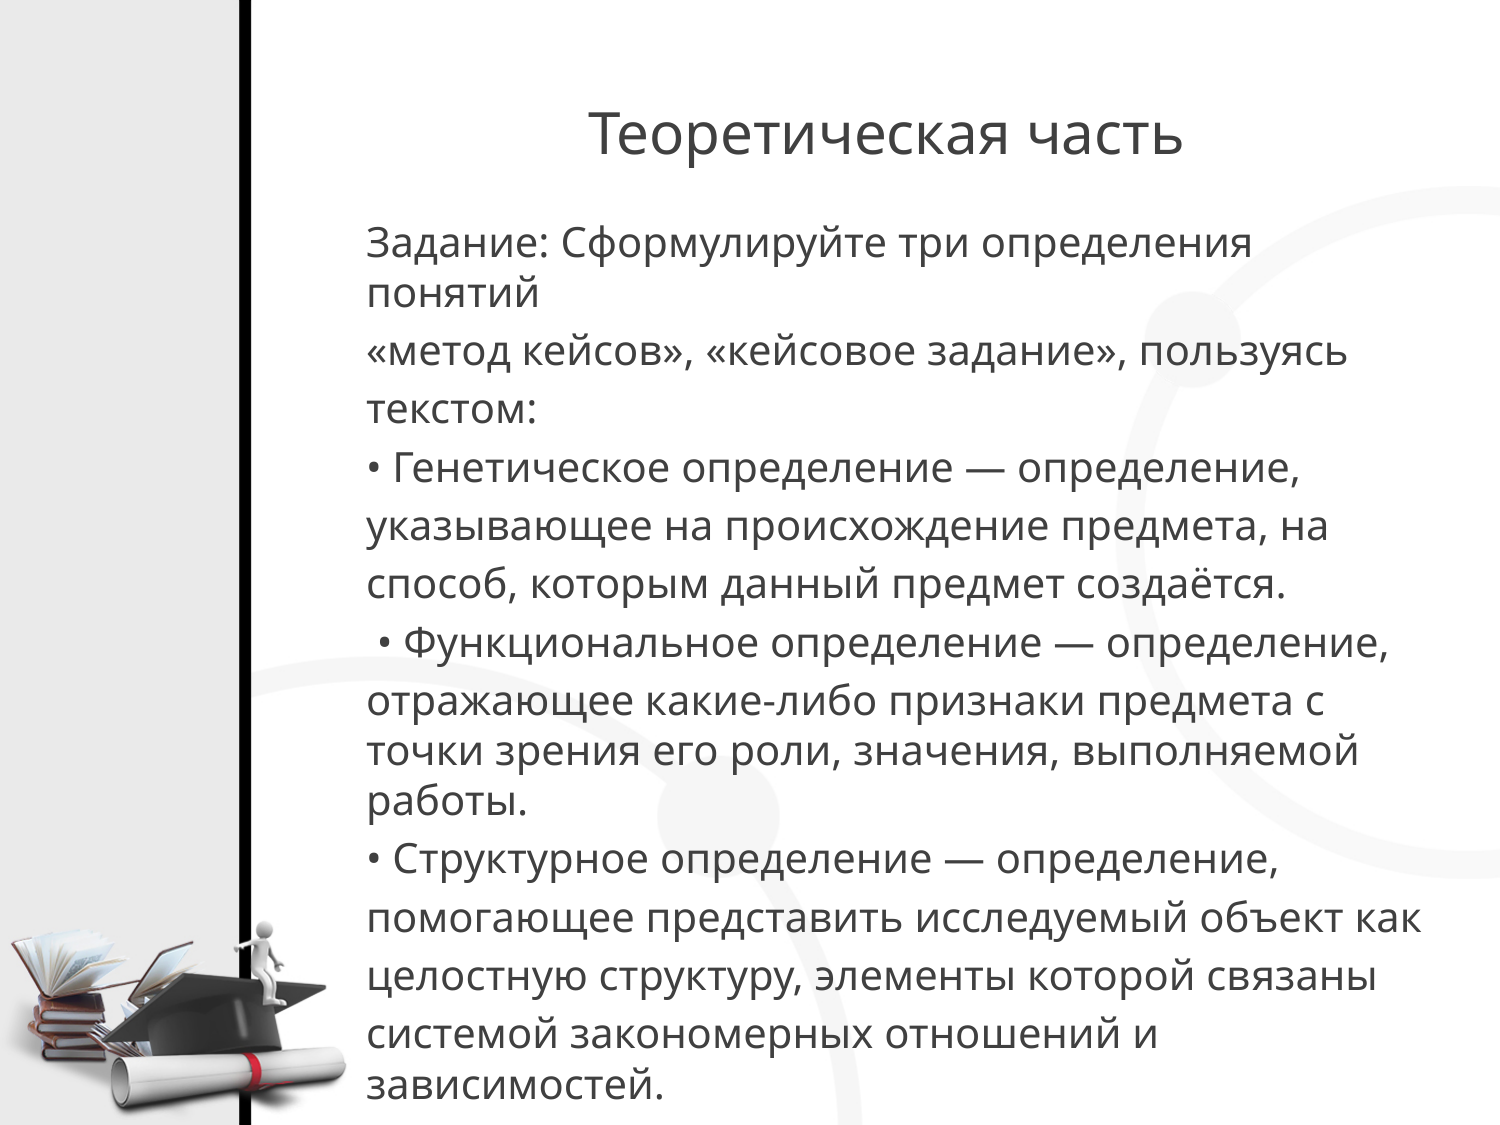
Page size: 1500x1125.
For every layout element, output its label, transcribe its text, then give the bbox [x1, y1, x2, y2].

picture [0, 0, 1500, 1125]
list Задание: Сформулируйте три определения понятий «метод кейсов», «кейсовое задание», пользуясь текстом: • Генетическое определение — определение, указывающее на происхождение предмета, на способ, которым данный предмет создаётся. • Функциональное определение — определение, отражающее какие-либо признаки предмета с точки зрения его роли, значения, выполняемой работы. • Структурное определение — определение, помогающее представить исследуемый объект как целостную структуру, элементы которой связаны системой закономерных отношений и зависимостей. [301, 208, 1447, 1059]
list Теоретическая часть [348, 30, 1425, 208]
